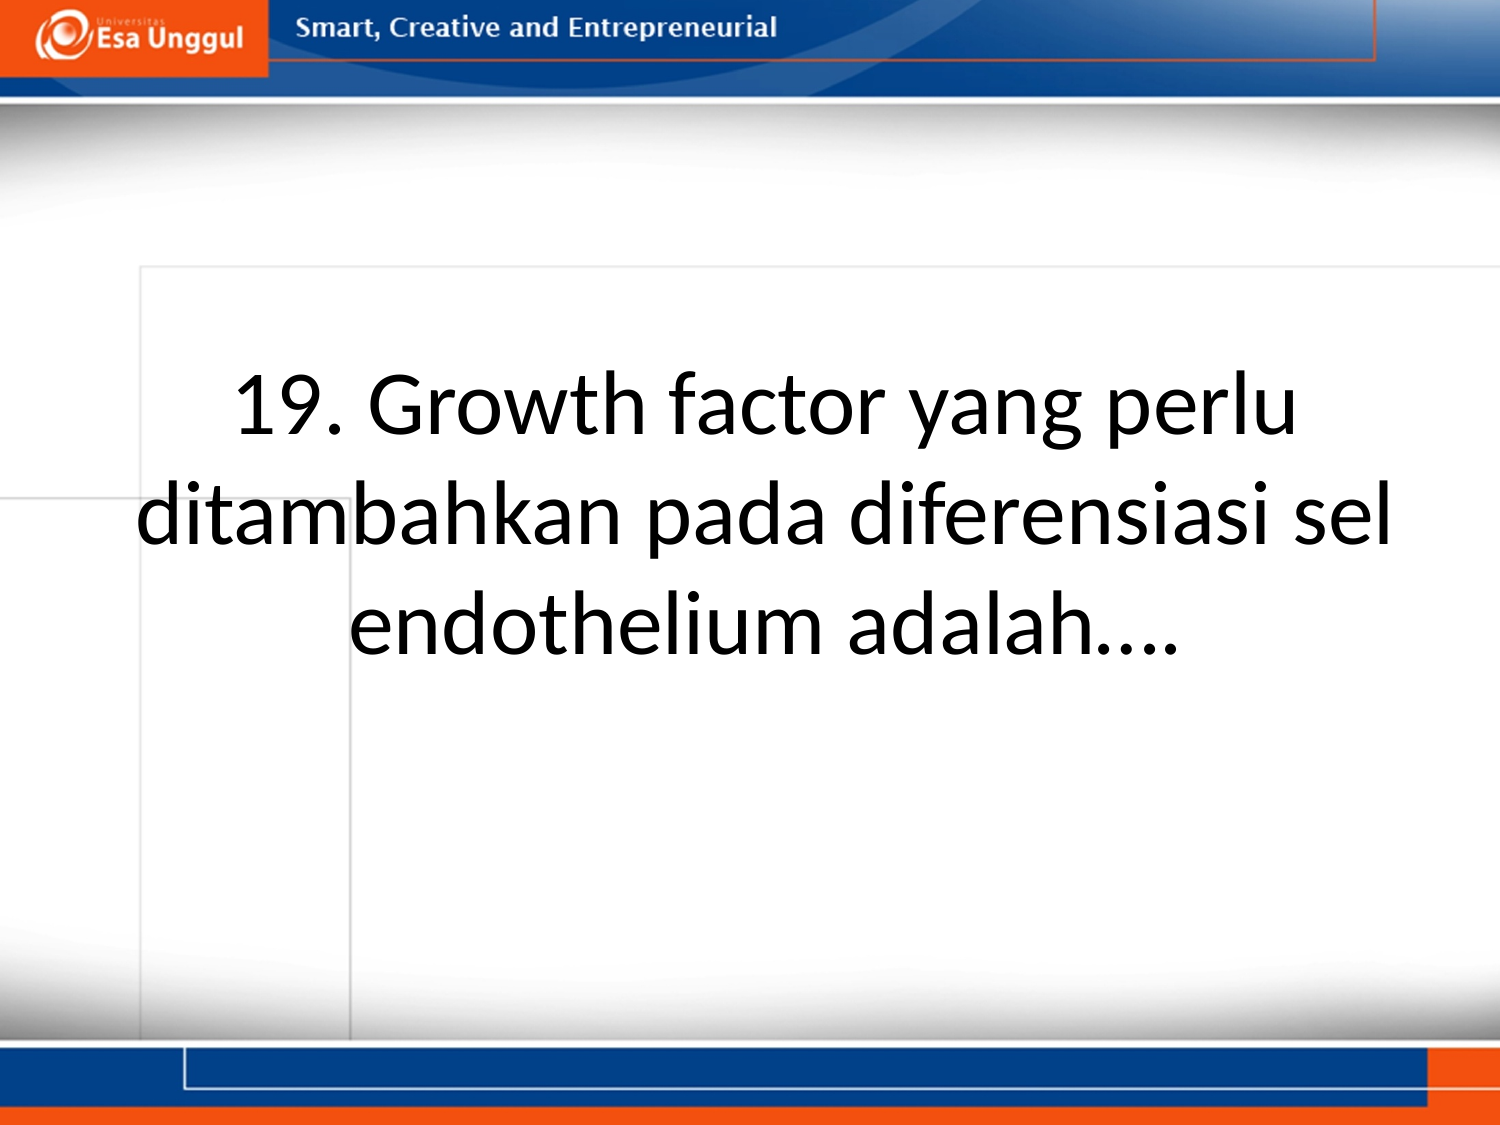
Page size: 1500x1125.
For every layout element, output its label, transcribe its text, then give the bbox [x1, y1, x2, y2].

title 19. Growth factor yang perlu ditambahkan pada diferensiasi sel endothelium adalah…. [91, 468, 1441, 657]
picture [0, 0, 1500, 1125]
